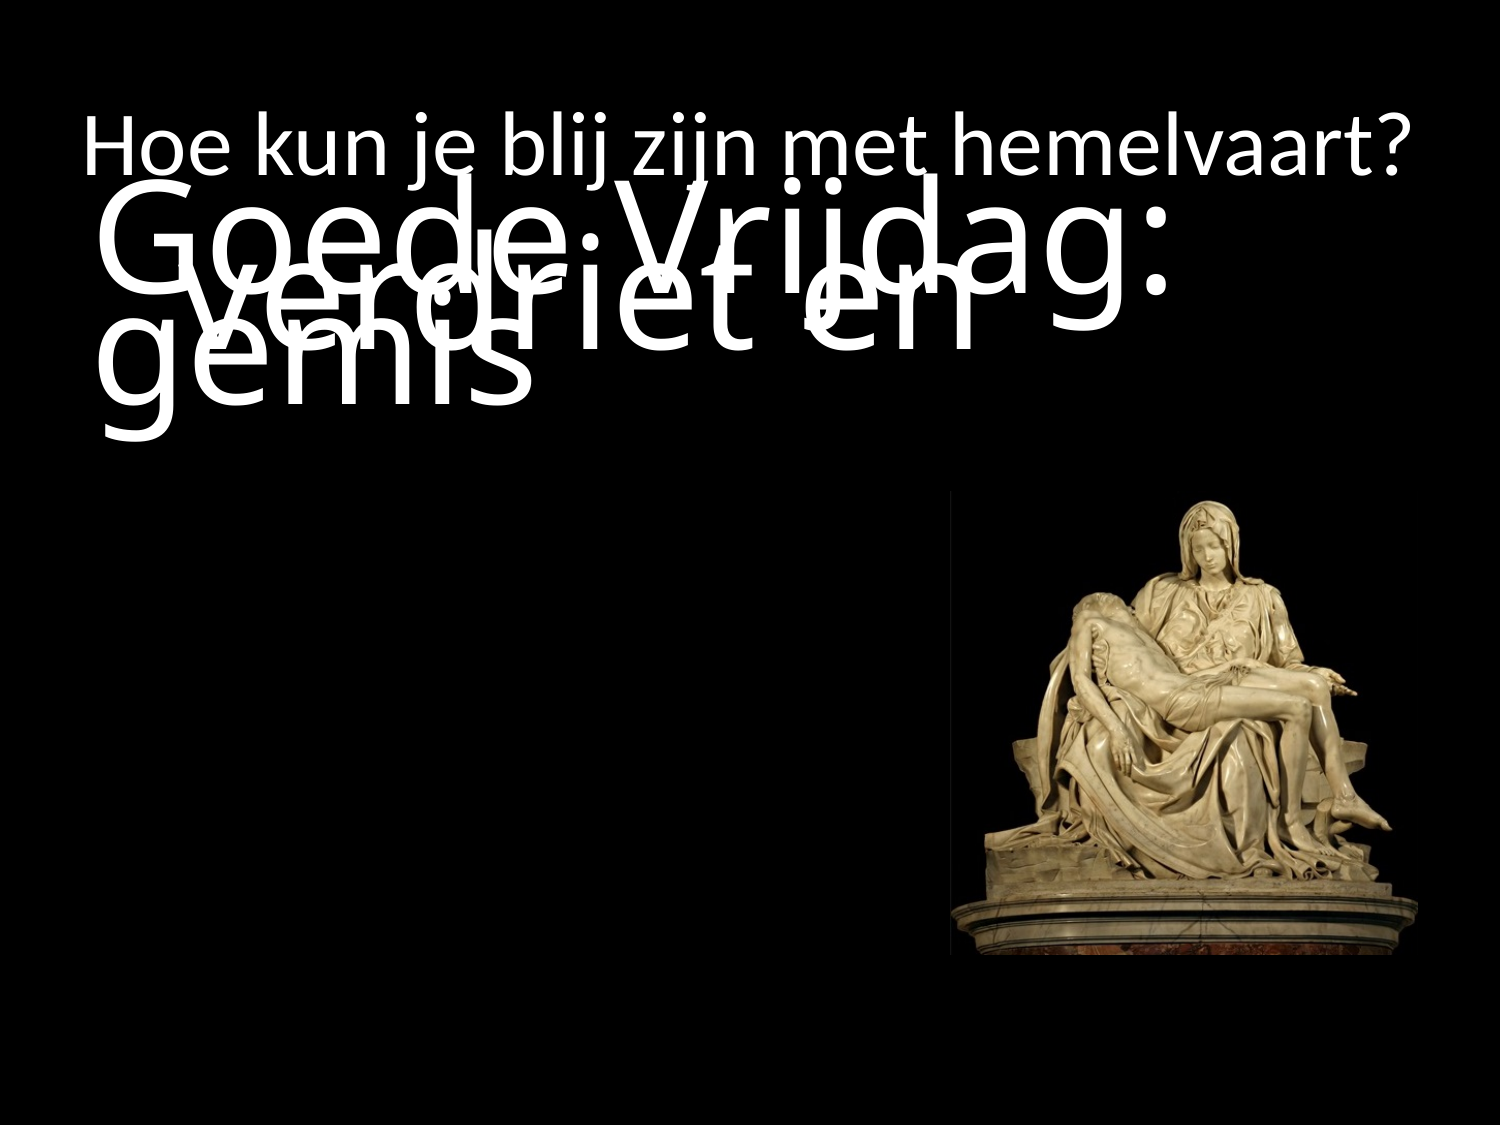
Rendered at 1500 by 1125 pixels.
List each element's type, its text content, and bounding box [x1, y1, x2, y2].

list Goede Vrijdag: verdriet en gemis [75, 262, 1425, 1005]
title Hoe kun je blij zijn met hemelvaart? [17, 45, 1483, 233]
picture [950, 491, 1419, 955]
